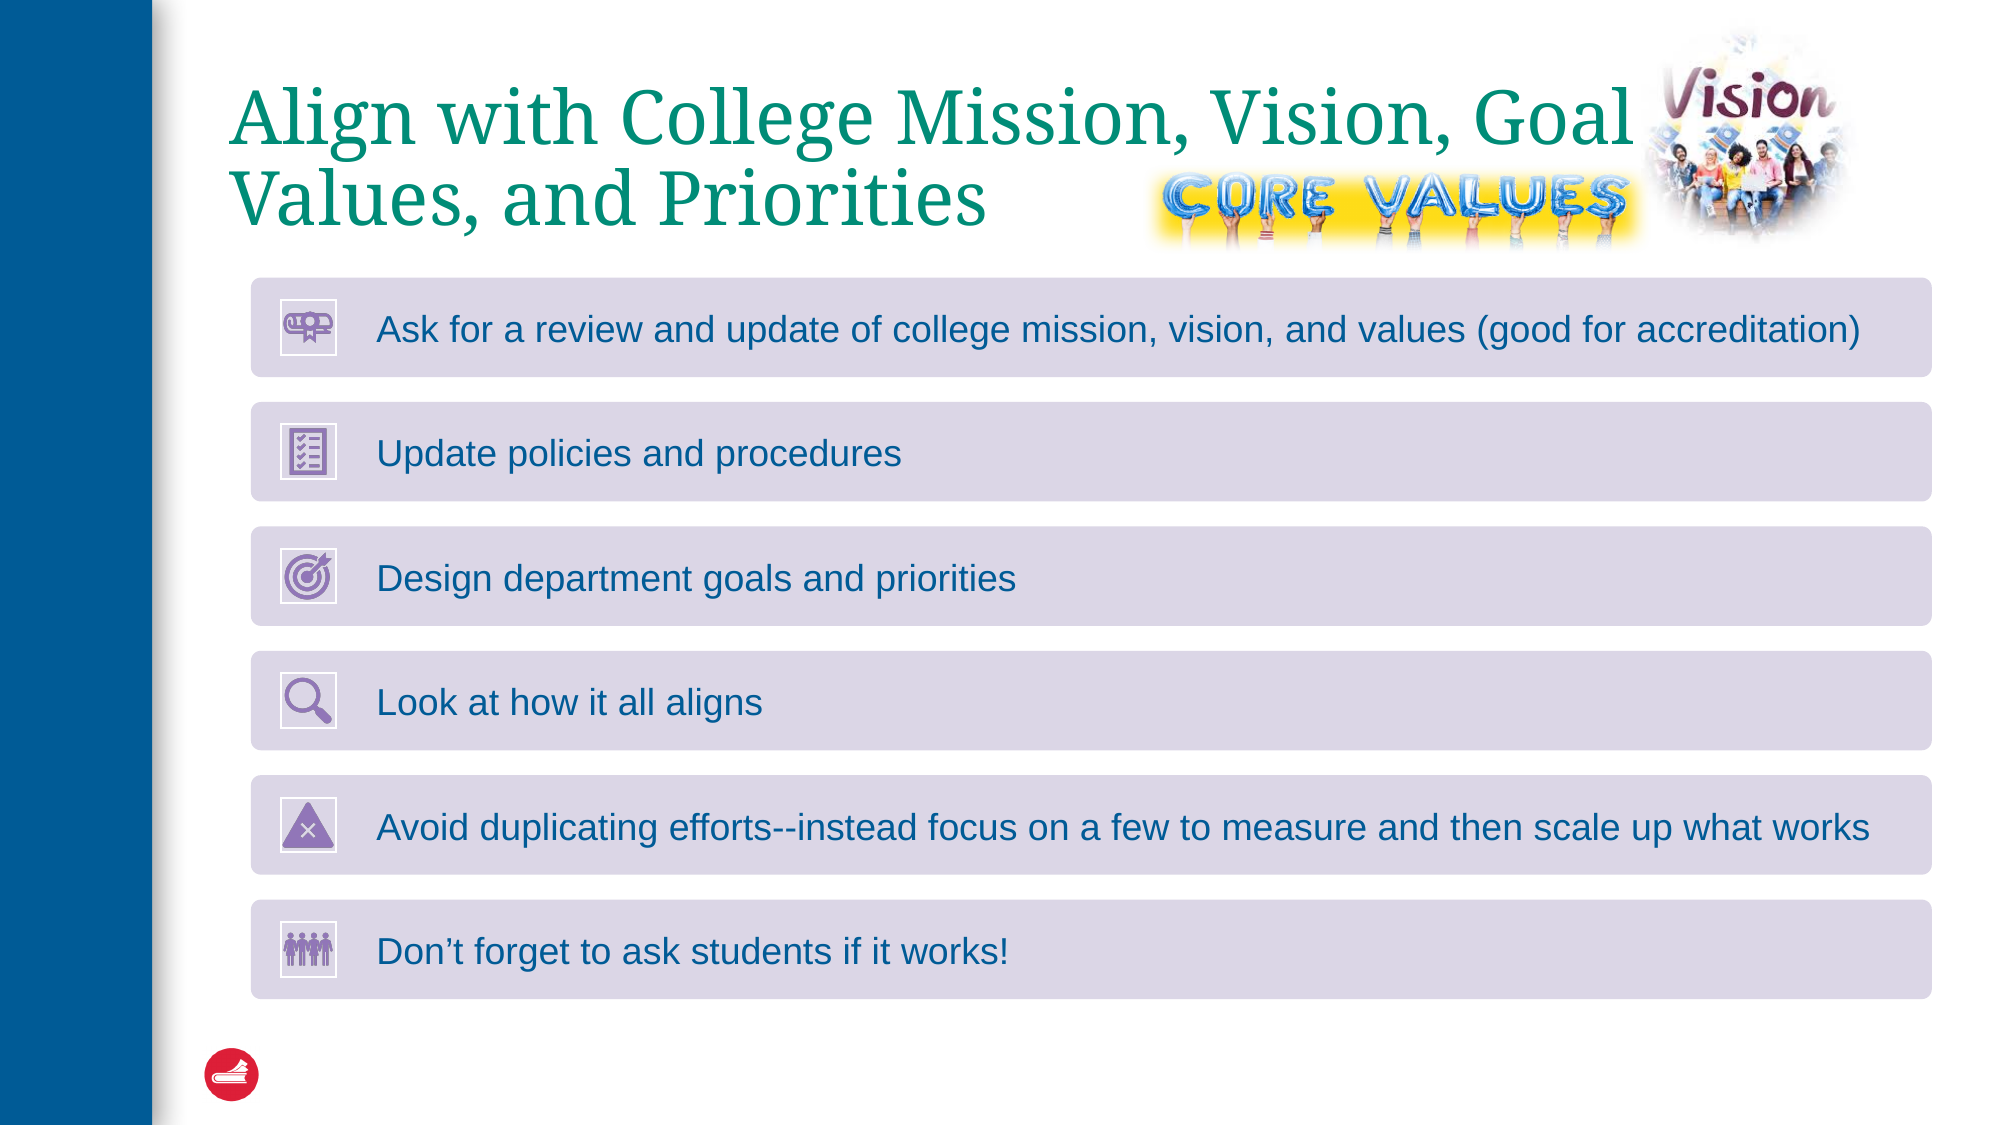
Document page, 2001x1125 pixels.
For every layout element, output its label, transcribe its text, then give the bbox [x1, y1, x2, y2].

picture [202, 1046, 260, 1103]
picture [1142, 18, 1860, 255]
title Align with College Mission, Vision, Goals, Values, and Priorities [209, 59, 1858, 278]
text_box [250, 277, 1932, 1000]
